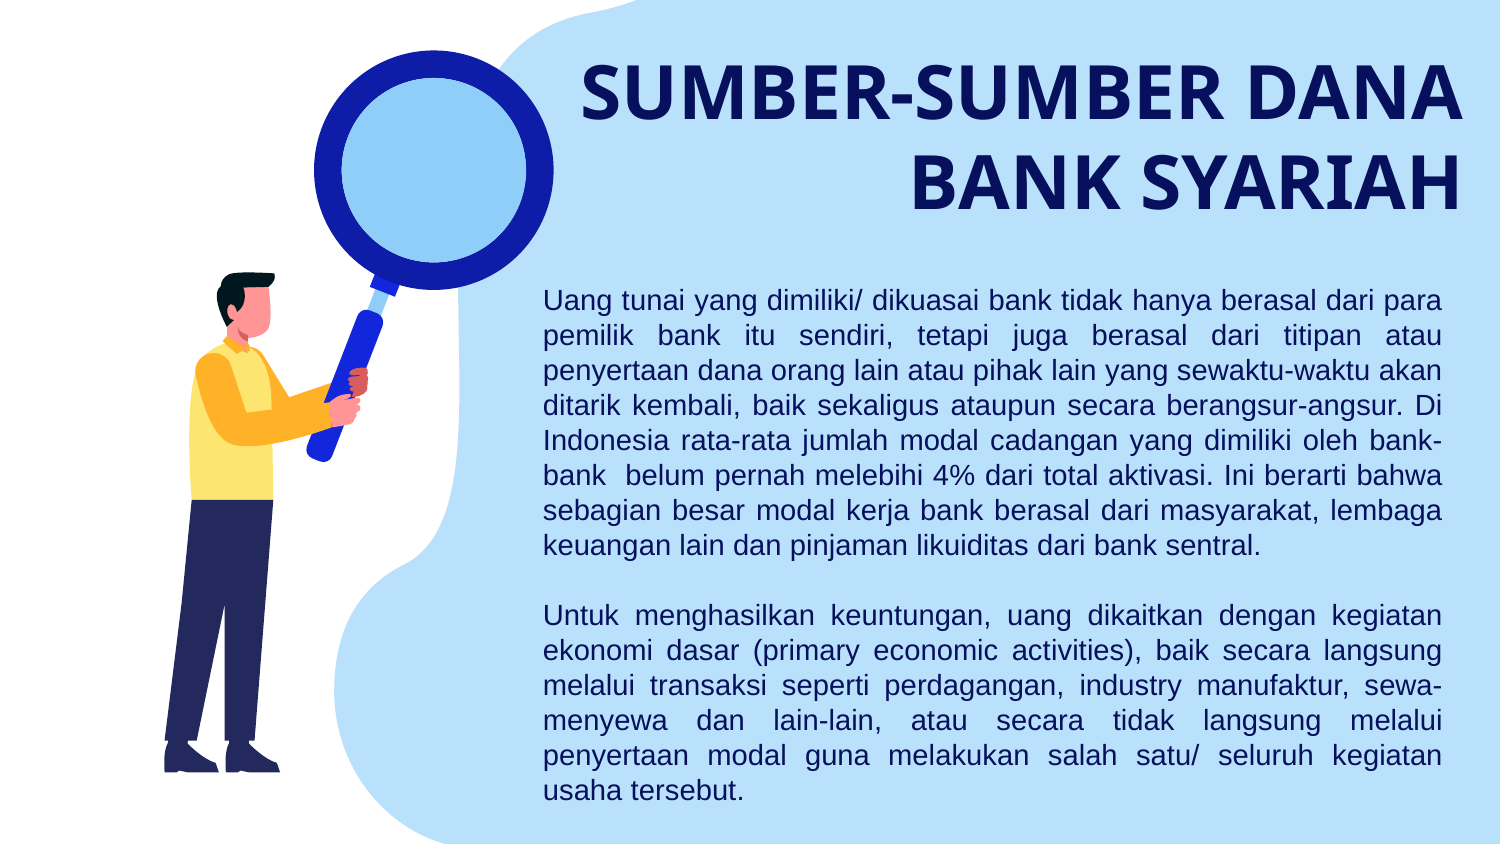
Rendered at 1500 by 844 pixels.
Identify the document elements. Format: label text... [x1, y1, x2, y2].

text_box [162, 50, 564, 773]
text_box Uang tunai yang dimiliki/ dikuasai bank tidak hanya berasal dari para pemilik bank itu sendiri, tetapi juga berasal dari titipan atau penyertaan dana orang lain atau pihak lain yang sewaktu-waktu akan ditarik kembali, baik sekaligus ataupun secara berangsur-angsur. Di Indonesia rata-rata jumlah modal cadangan yang dimiliki oleh bank-bank belum pernah melebihi 4% dari total aktivasi. Ini berarti bahwa sebagian besar modal kerja bank berasal dari masyarakat, lembaga keuangan lain dan pinjaman likuiditas dari bank sentral. Untuk menghasilkan keuntungan, uang dikaitkan dengan kegiatan ekonomi dasar (primary economic activities), baik secara langsung melalui transaksi seperti perdagangan, industry manufaktur, sewa-menyewa dan lain-lain, atau secara tidak langsung melalui penyertaan modal guna melakukan salah satu/ seluruh kegiatan usaha tersebut. [503, 274, 1459, 814]
title SUMBER-SUMBER DANA BANK SYARIAH [503, 29, 1479, 347]
